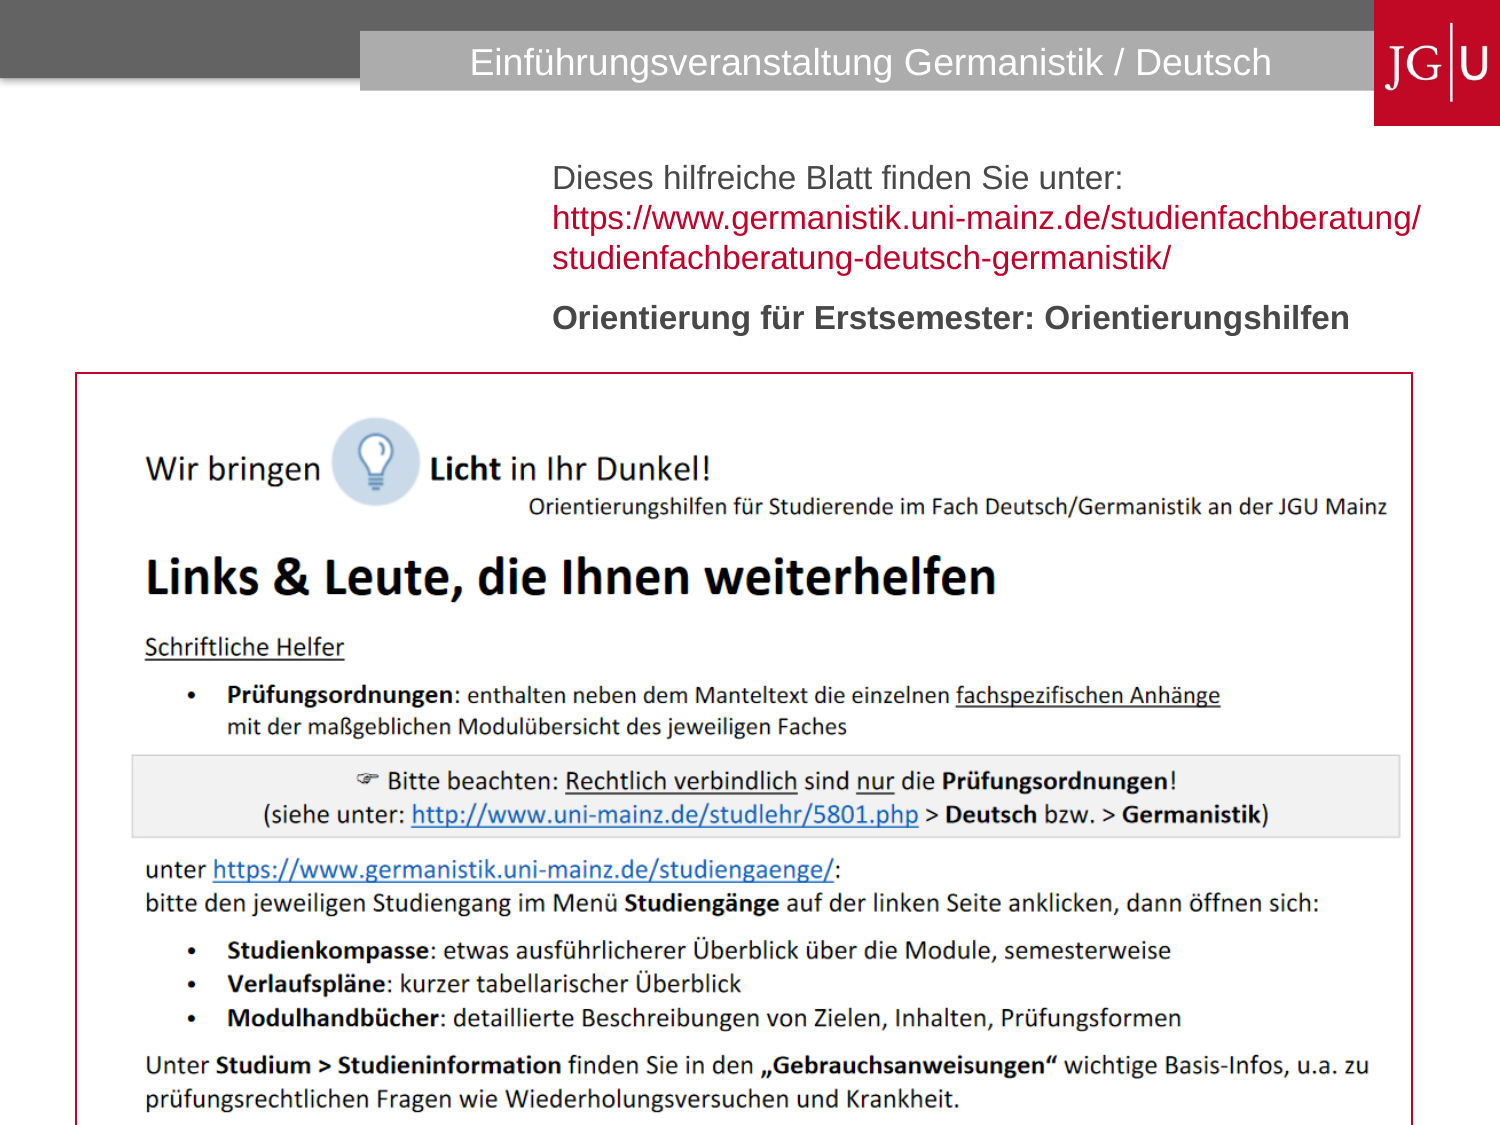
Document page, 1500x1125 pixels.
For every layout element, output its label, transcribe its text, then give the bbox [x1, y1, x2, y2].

picture [76, 373, 1412, 1125]
picture [1374, 0, 1500, 126]
text_box Dieses hilfreiche Blatt finden Sie unter: https://www.germanistik.uni-mainz.de/studienfachberatung/ studienfachberatung-deutsch-germanistik/ Orientierung für Erstsemester: Orientierungshilfen [537, 148, 1459, 344]
